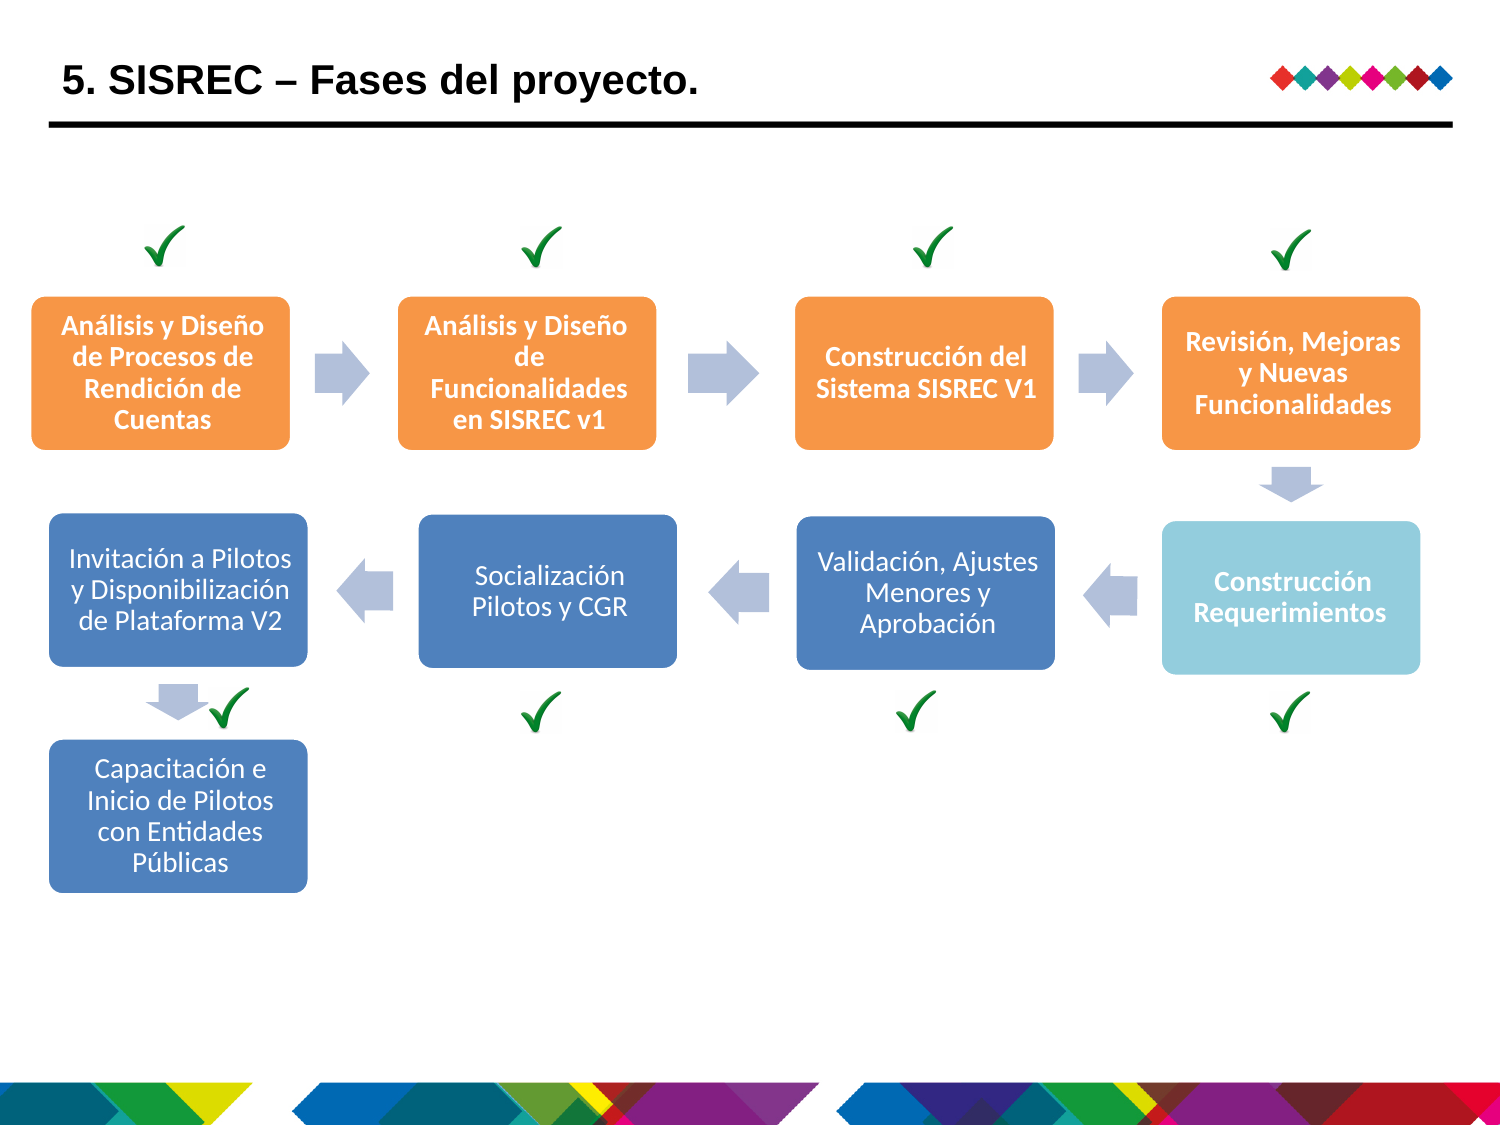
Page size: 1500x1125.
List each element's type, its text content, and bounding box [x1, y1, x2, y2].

picture [143, 224, 186, 268]
picture [912, 225, 955, 269]
picture [208, 686, 251, 730]
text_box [0, 211, 1500, 896]
picture [519, 690, 563, 734]
picture [895, 689, 938, 733]
picture [1270, 228, 1313, 272]
picture [0, 896, 1500, 1125]
picture [0, 0, 1500, 211]
picture [1269, 690, 1312, 734]
text_box 5. SISREC – Fases del proyecto. [46, 45, 1271, 146]
picture [520, 225, 563, 269]
